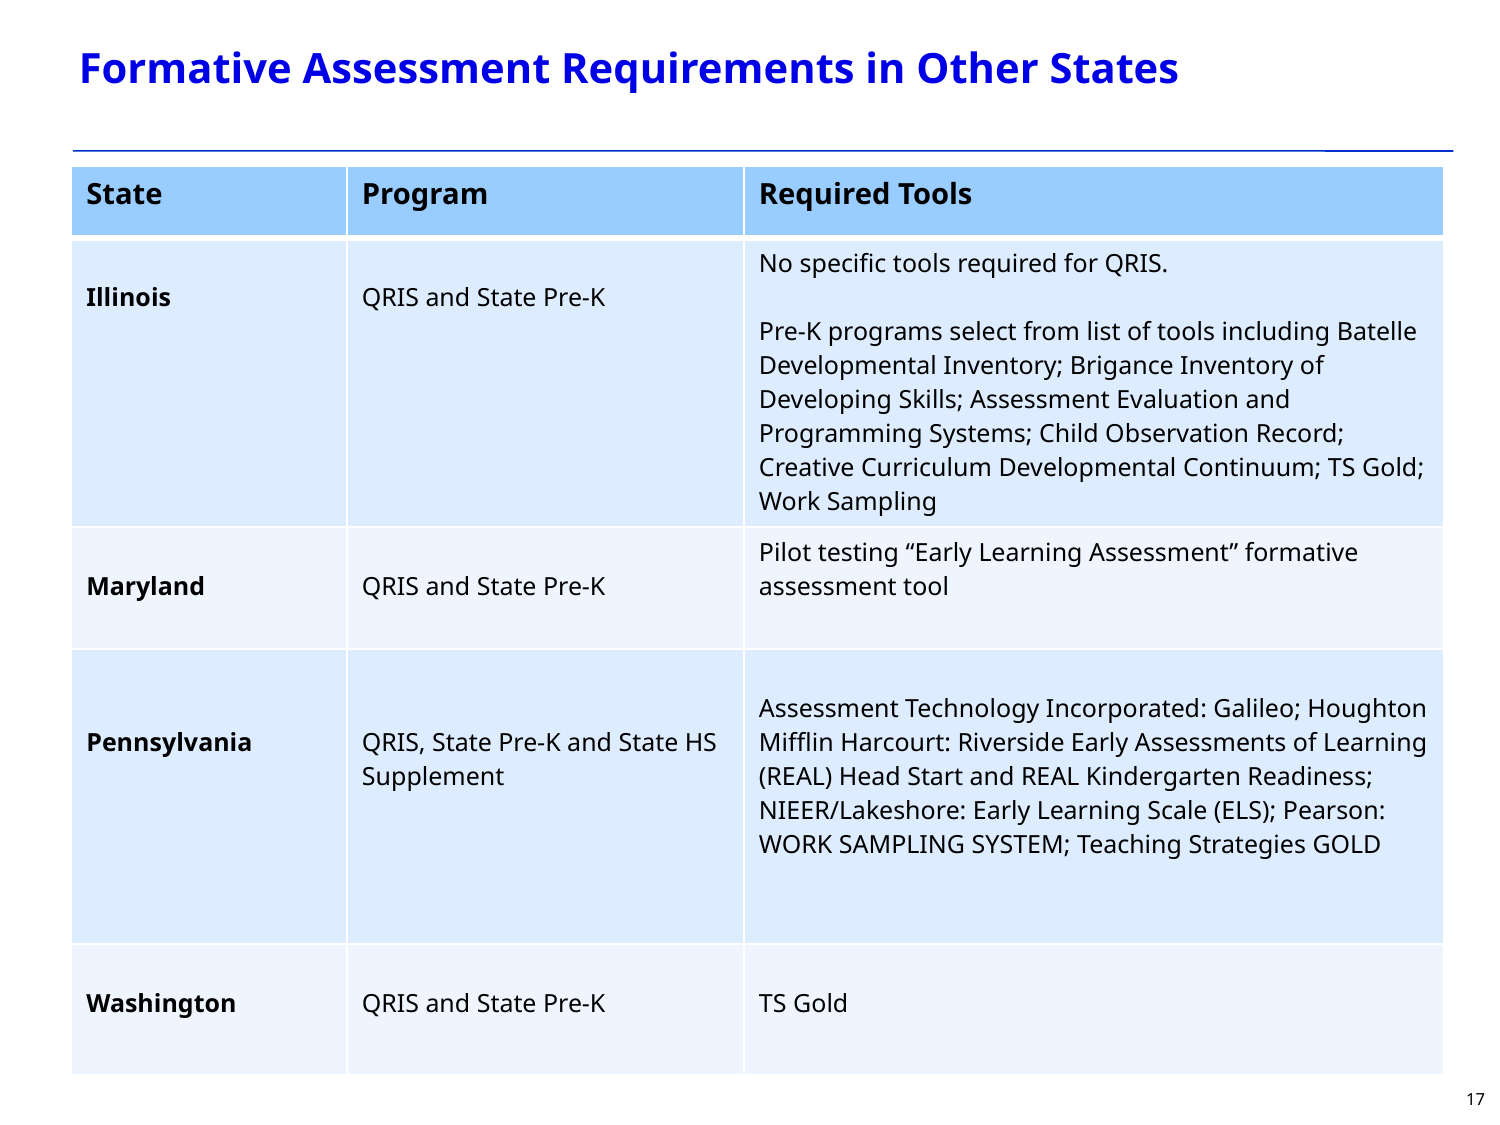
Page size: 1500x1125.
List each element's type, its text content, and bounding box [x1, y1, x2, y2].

table_cell Assessment Technology Incorporated: Galileo; Houghton Mifflin Harcourt: Riverside Early Assessments of Learning (REAL) Head Start and REAL Kindergarten Readiness; NIEER/Lakeshore: Early Learning Scale (ELS); Pearson: WORK SAMPLING SYSTEM; Teaching Strategies GOLD [745, 650, 1443, 943]
table_cell QRIS and State Pre-K [348, 528, 743, 648]
table_cell Pennsylvania [72, 650, 346, 943]
table_cell QRIS and State Pre-K [348, 945, 743, 1074]
table_cell QRIS and State Pre-K [348, 241, 743, 526]
table_cell Maryland [72, 528, 346, 648]
table_cell Illinois [72, 241, 346, 526]
table_cell No specific tools required for QRIS. Pre-K programs select from list of tools including Batelle Developmental Inventory; Brigance Inventory of Developing Skills; Assessment Evaluation and Programming Systems; Child Observation Record; Creative Curriculum Developmental Continuum; TS Gold; Work Sampling [745, 241, 1443, 526]
table_cell TS Gold [745, 945, 1443, 1074]
slide_number 17 [1182, 1081, 1500, 1125]
list Formative Assessment Requirements in Other States [63, 33, 1470, 106]
table_cell QRIS, State Pre-K and State HS Supplement [348, 650, 743, 943]
table_header Required Tools [745, 167, 1443, 235]
table_cell Pilot testing “Early Learning Assessment” formative assessment tool [745, 528, 1443, 648]
table_cell Washington [72, 945, 346, 1074]
table_header State [72, 167, 346, 235]
table_header Program [348, 167, 743, 235]
